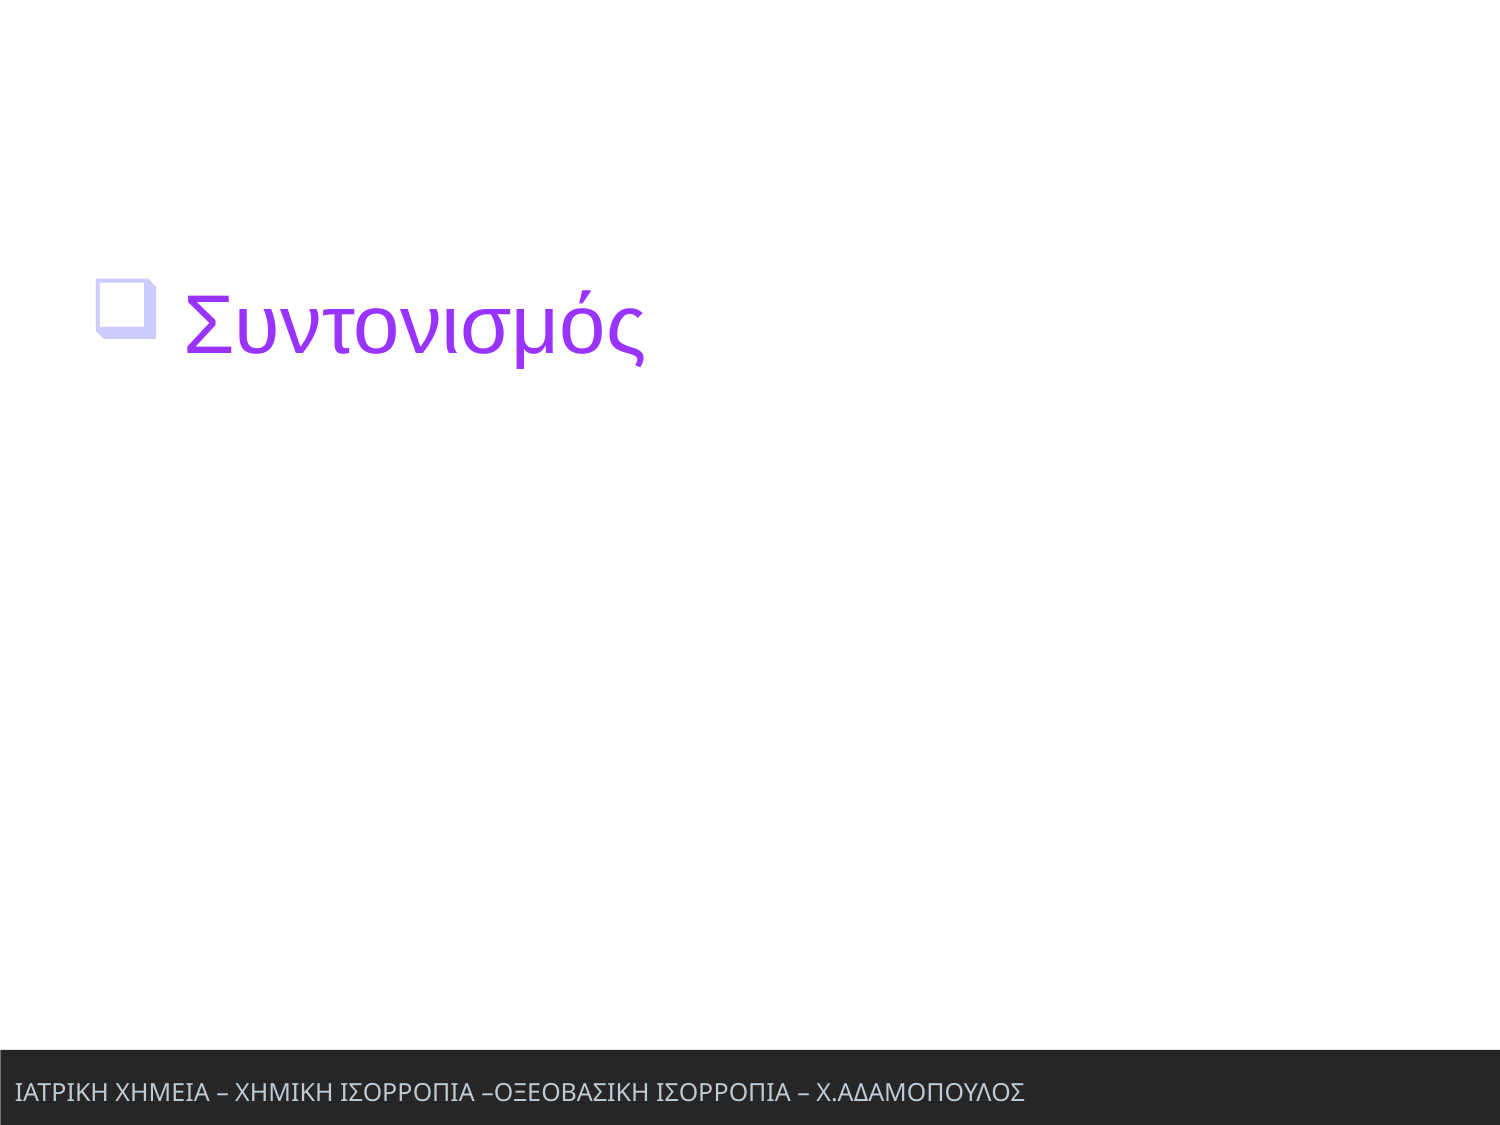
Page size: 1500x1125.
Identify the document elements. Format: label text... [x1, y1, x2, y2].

text_box ΙΑΤΡΙΚΗ ΧΗΜΕΙΑ – ΧΗΜΙΚΗ ΙΣΟΡΡΟΠΙΑ –ΟΞΕΟΒΑΣΙΚΗ ΙΣΟΡΡΟΠΙΑ – Χ.ΑΔΑΜΟΠΟΥΛΟΣ [0, 1069, 1198, 1114]
text_box Συντονισμός [74, 262, 1425, 1006]
